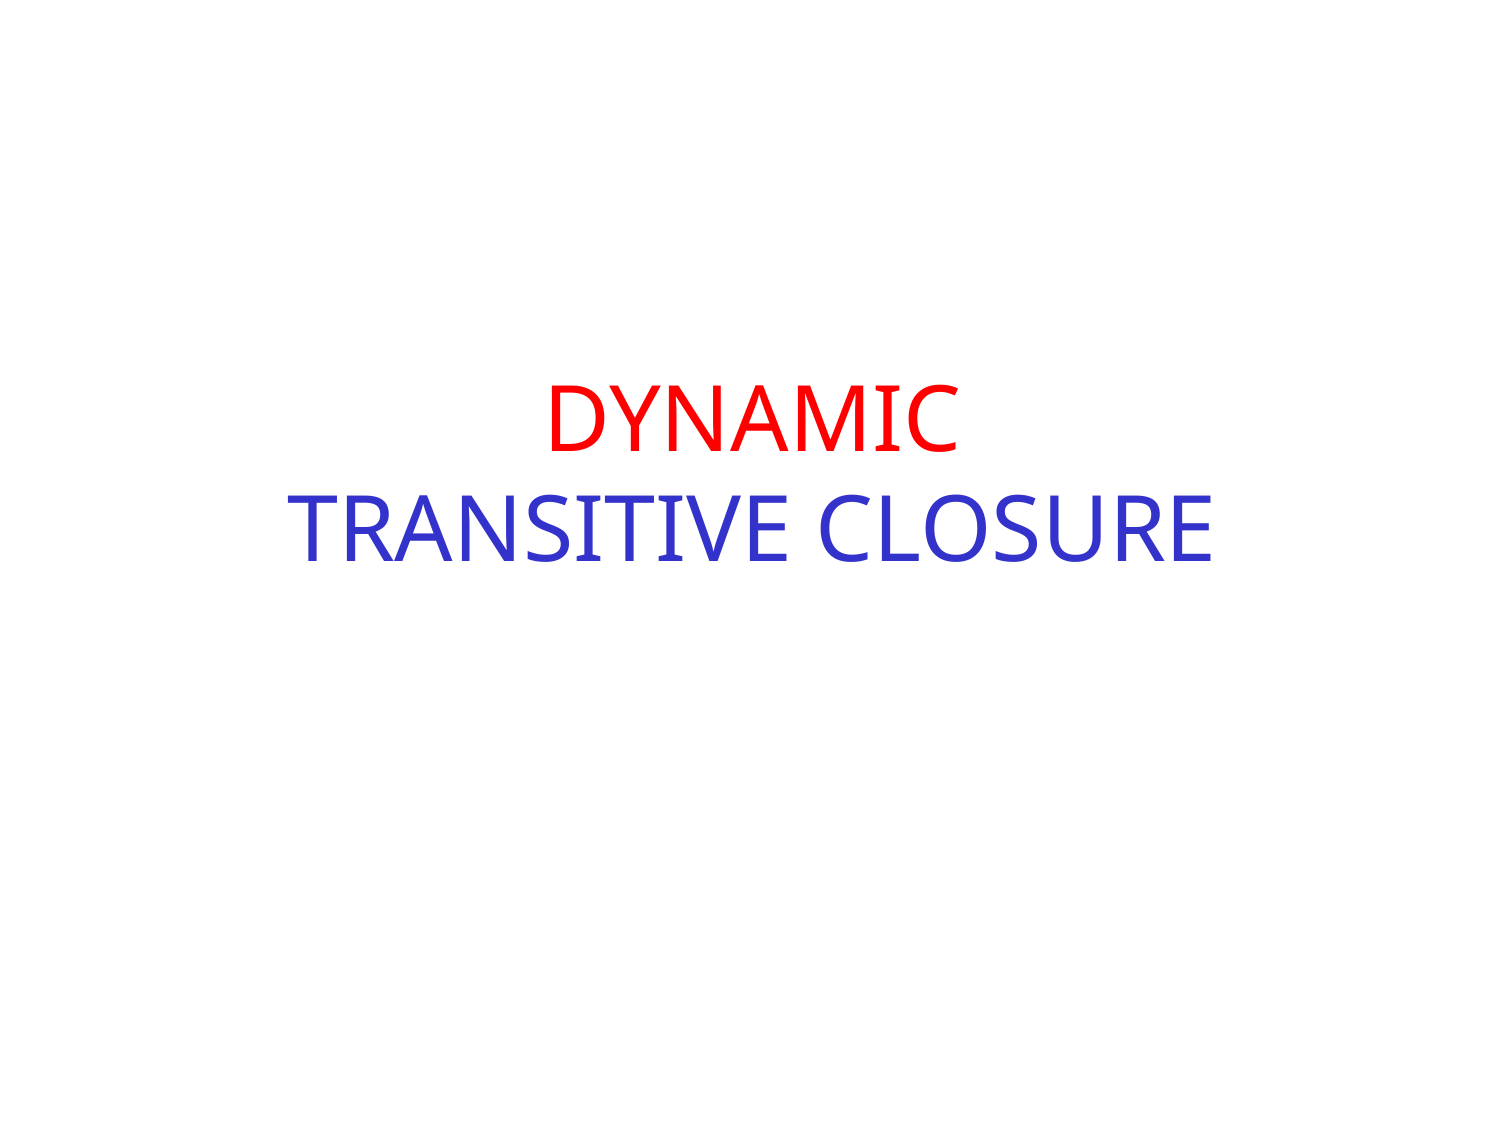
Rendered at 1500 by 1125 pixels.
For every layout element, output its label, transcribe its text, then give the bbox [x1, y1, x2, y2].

title DYNAMIC TRANSITIVE CLOSURE [36, 349, 1469, 591]
